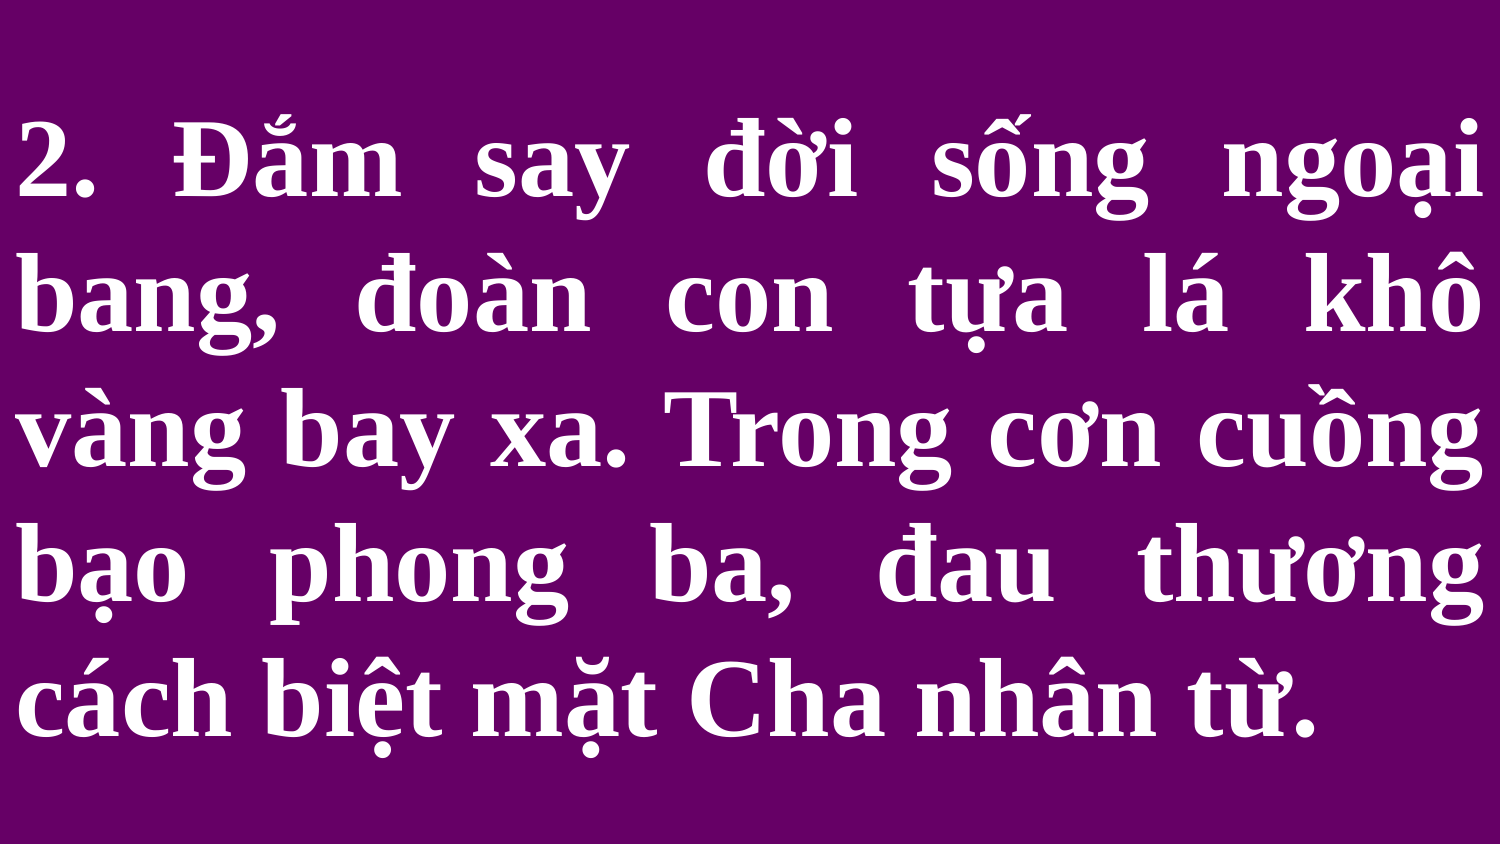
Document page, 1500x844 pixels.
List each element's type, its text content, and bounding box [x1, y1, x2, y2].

title 2. Đắm say đời sống ngoại bang, đoàn con tựa lá khô vàng bay xa. Trong cơn cuồng bạo phong ba, đau thương cách biệt mặt Cha nhân từ. [0, 0, 1500, 844]
